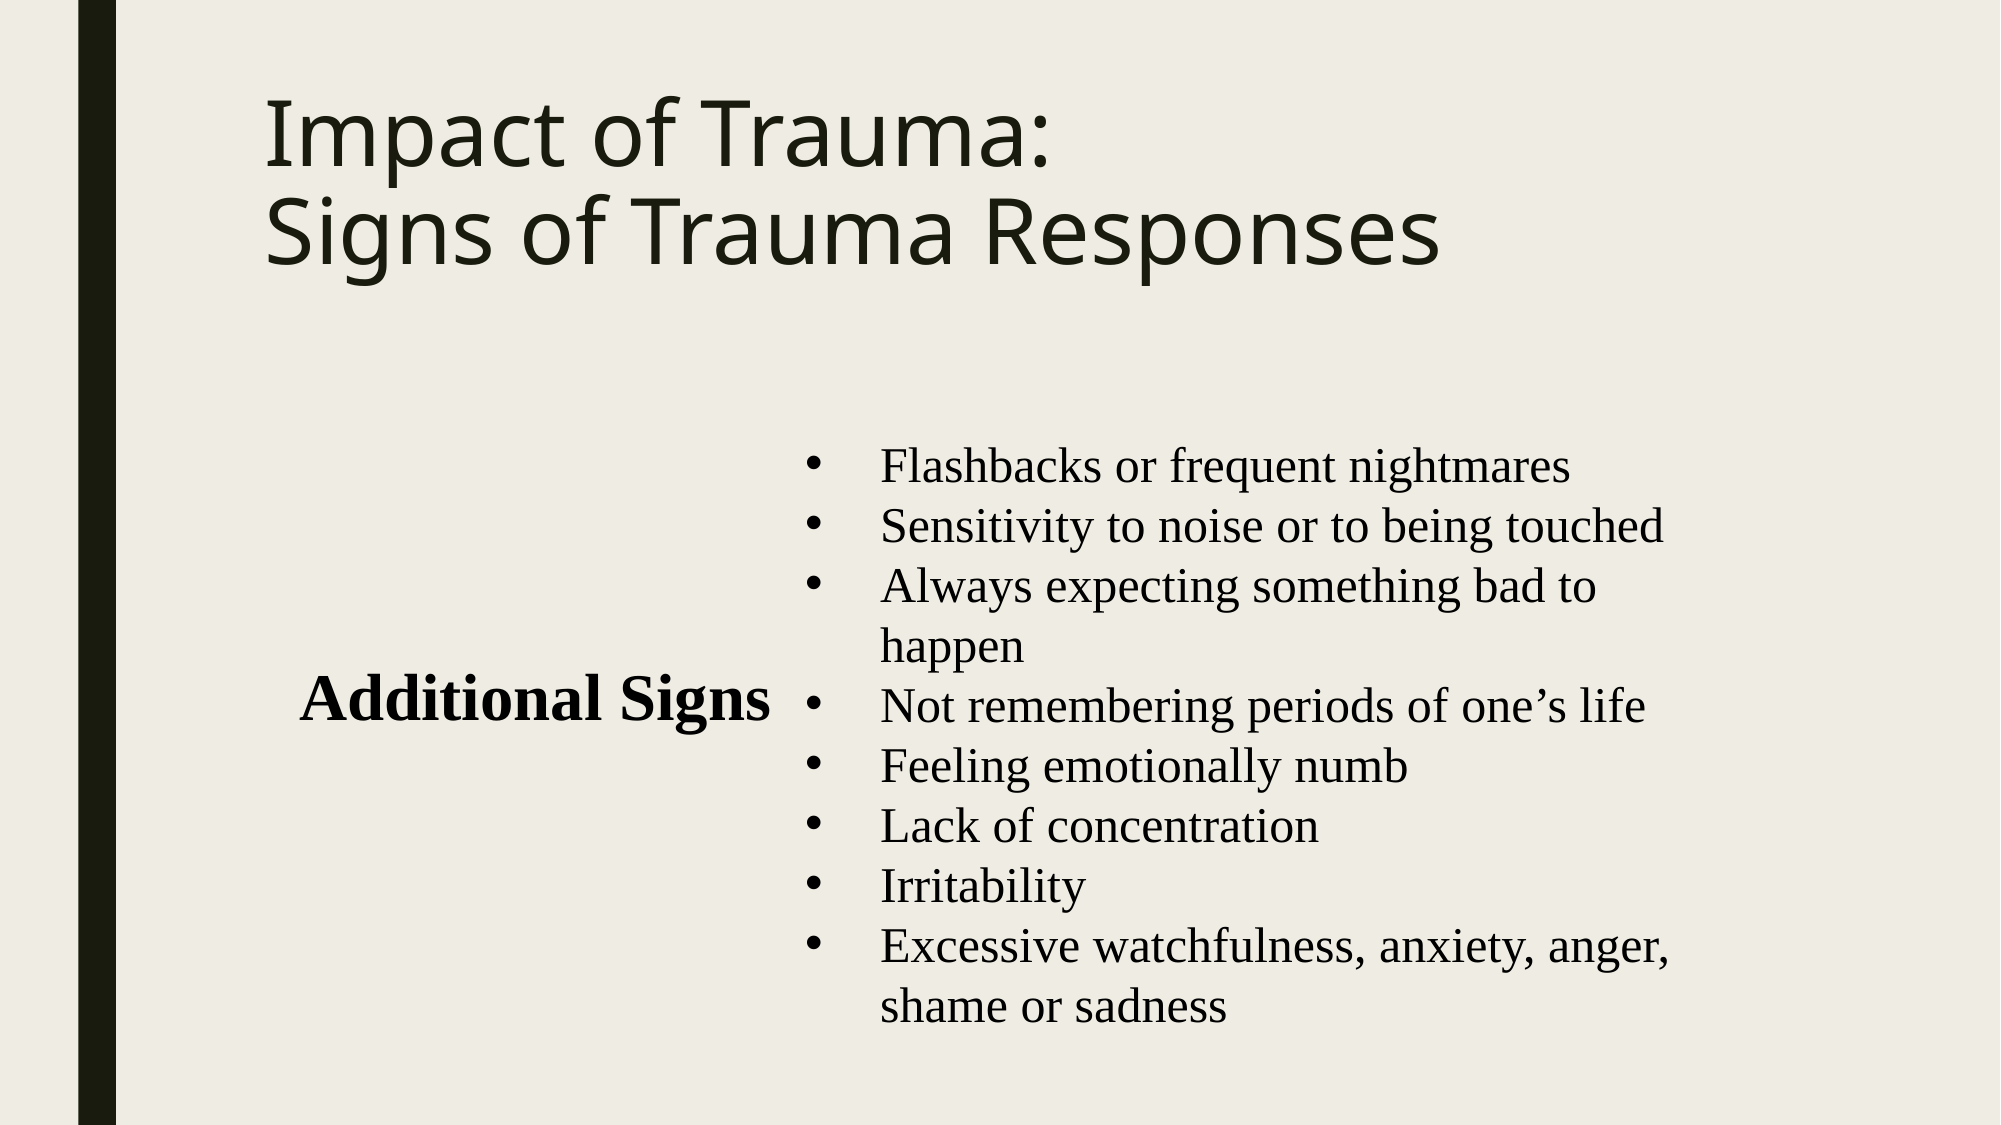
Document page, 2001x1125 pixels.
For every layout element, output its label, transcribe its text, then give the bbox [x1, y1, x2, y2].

title Impact of Trauma: Signs of Trauma Responses [249, 80, 1713, 335]
text_box Flashbacks or frequent nightmares Sensitivity to noise or to being touched Always expecting something bad to happen Not remembering periods of one’s life Feeling emotionally numb Lack of concentration Irritability Excessive watchfulness, anxiety, anger, shame or sadness [790, 424, 1713, 1040]
text_box Additional Signs [284, 646, 787, 742]
